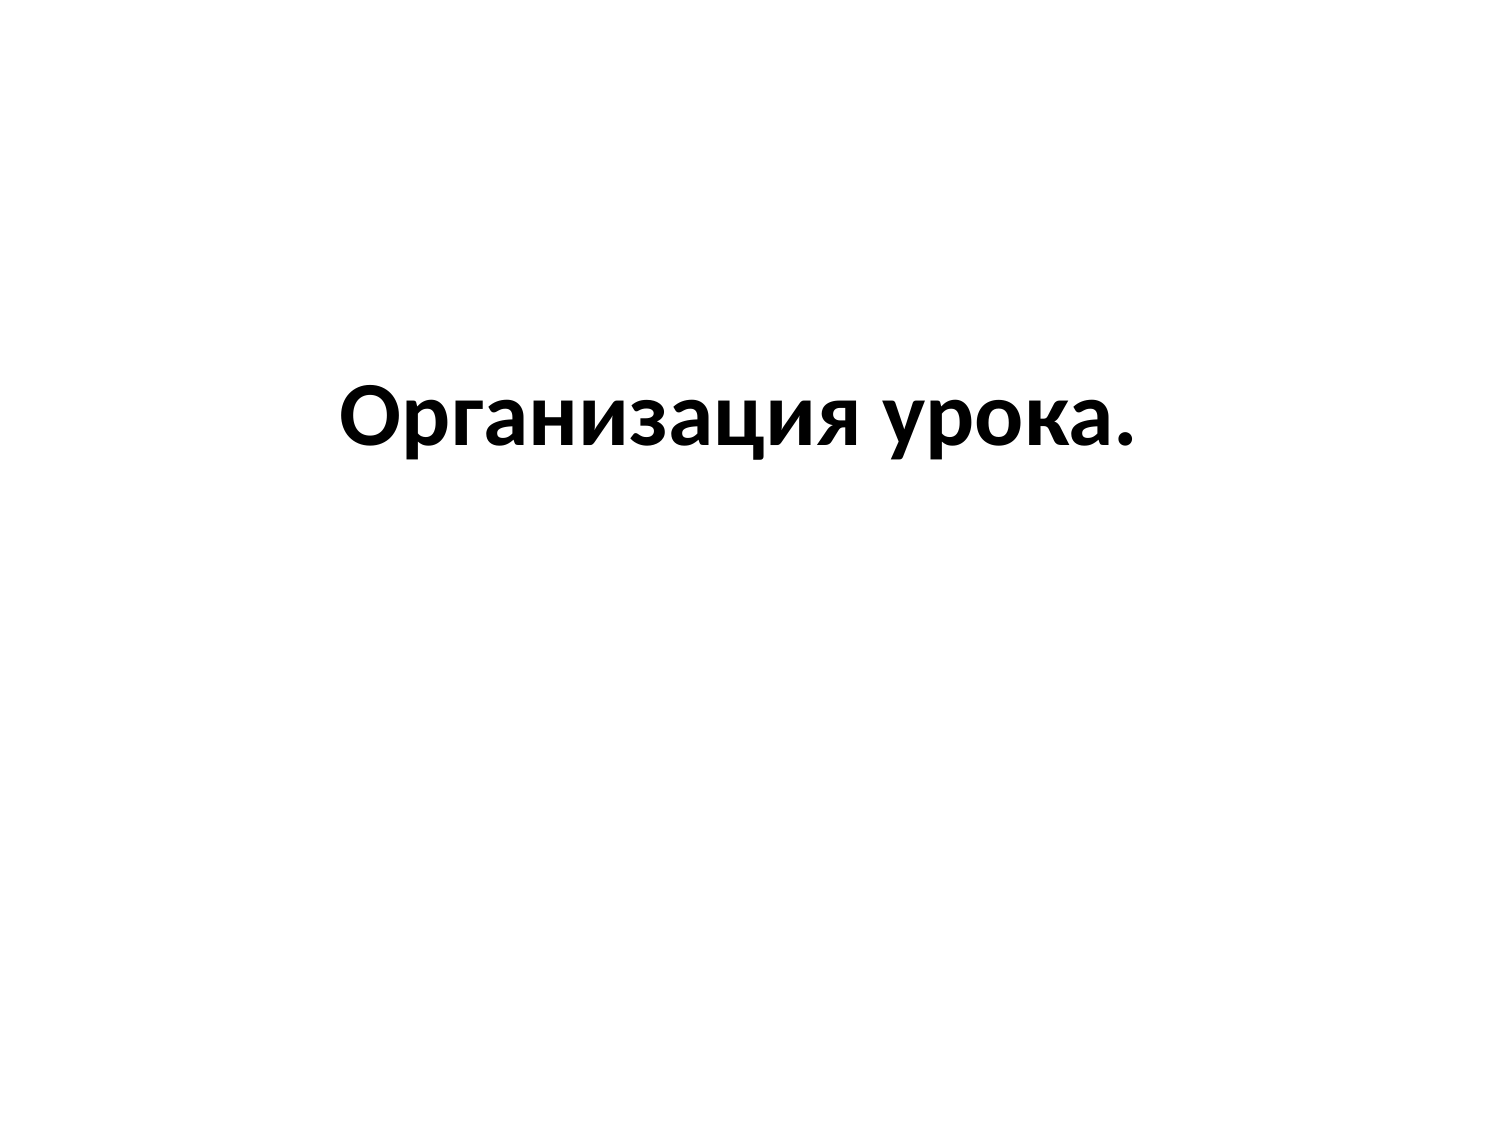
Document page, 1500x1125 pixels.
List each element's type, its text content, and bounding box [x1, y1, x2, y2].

title Организация урока. [75, 45, 1425, 774]
